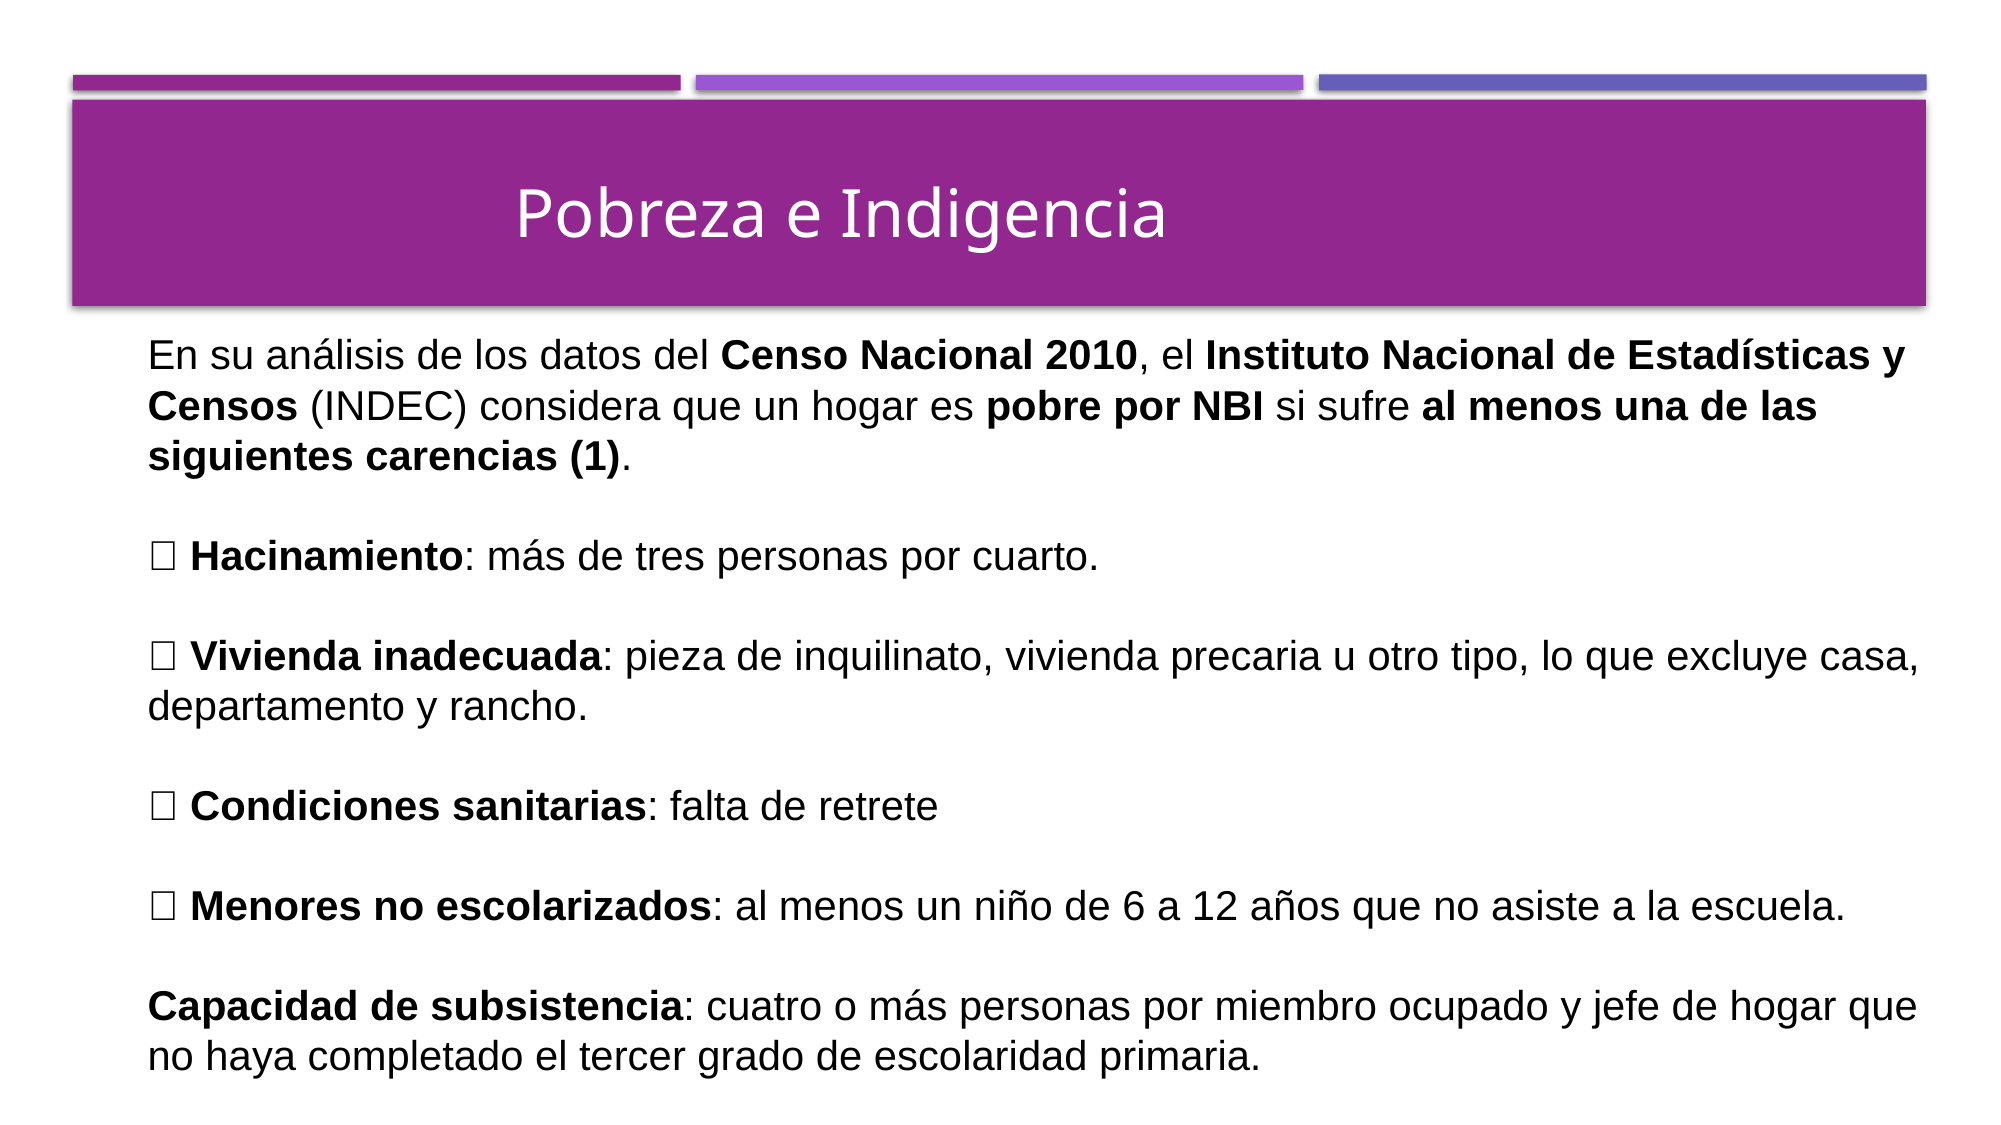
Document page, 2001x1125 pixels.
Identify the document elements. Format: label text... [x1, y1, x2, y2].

text_box Pobreza e Indigencia [499, 163, 1501, 258]
text_box En su análisis de los datos del Censo Nacional 2010, el Instituto Nacional de Estadísticas y Censos (INDEC) considera que un hogar es pobre por NBI si sufre al menos una de las siguientes carencias (1).  Hacinamiento: más de tres personas por cuarto.  Vivienda inadecuada: pieza de inquilinato, vivienda precaria u otro tipo, lo que excluye casa, departamento y rancho.  Condiciones sanitarias: falta de retrete  Menores no escolarizados: al menos un niño de 6 a 12 años que no asiste a la escuela. Capacidad de subsistencia: cuatro o más personas por miembro ocupado y jefe de hogar que no haya completado el tercer grado de escolaridad primaria. [132, 321, 1957, 1087]
